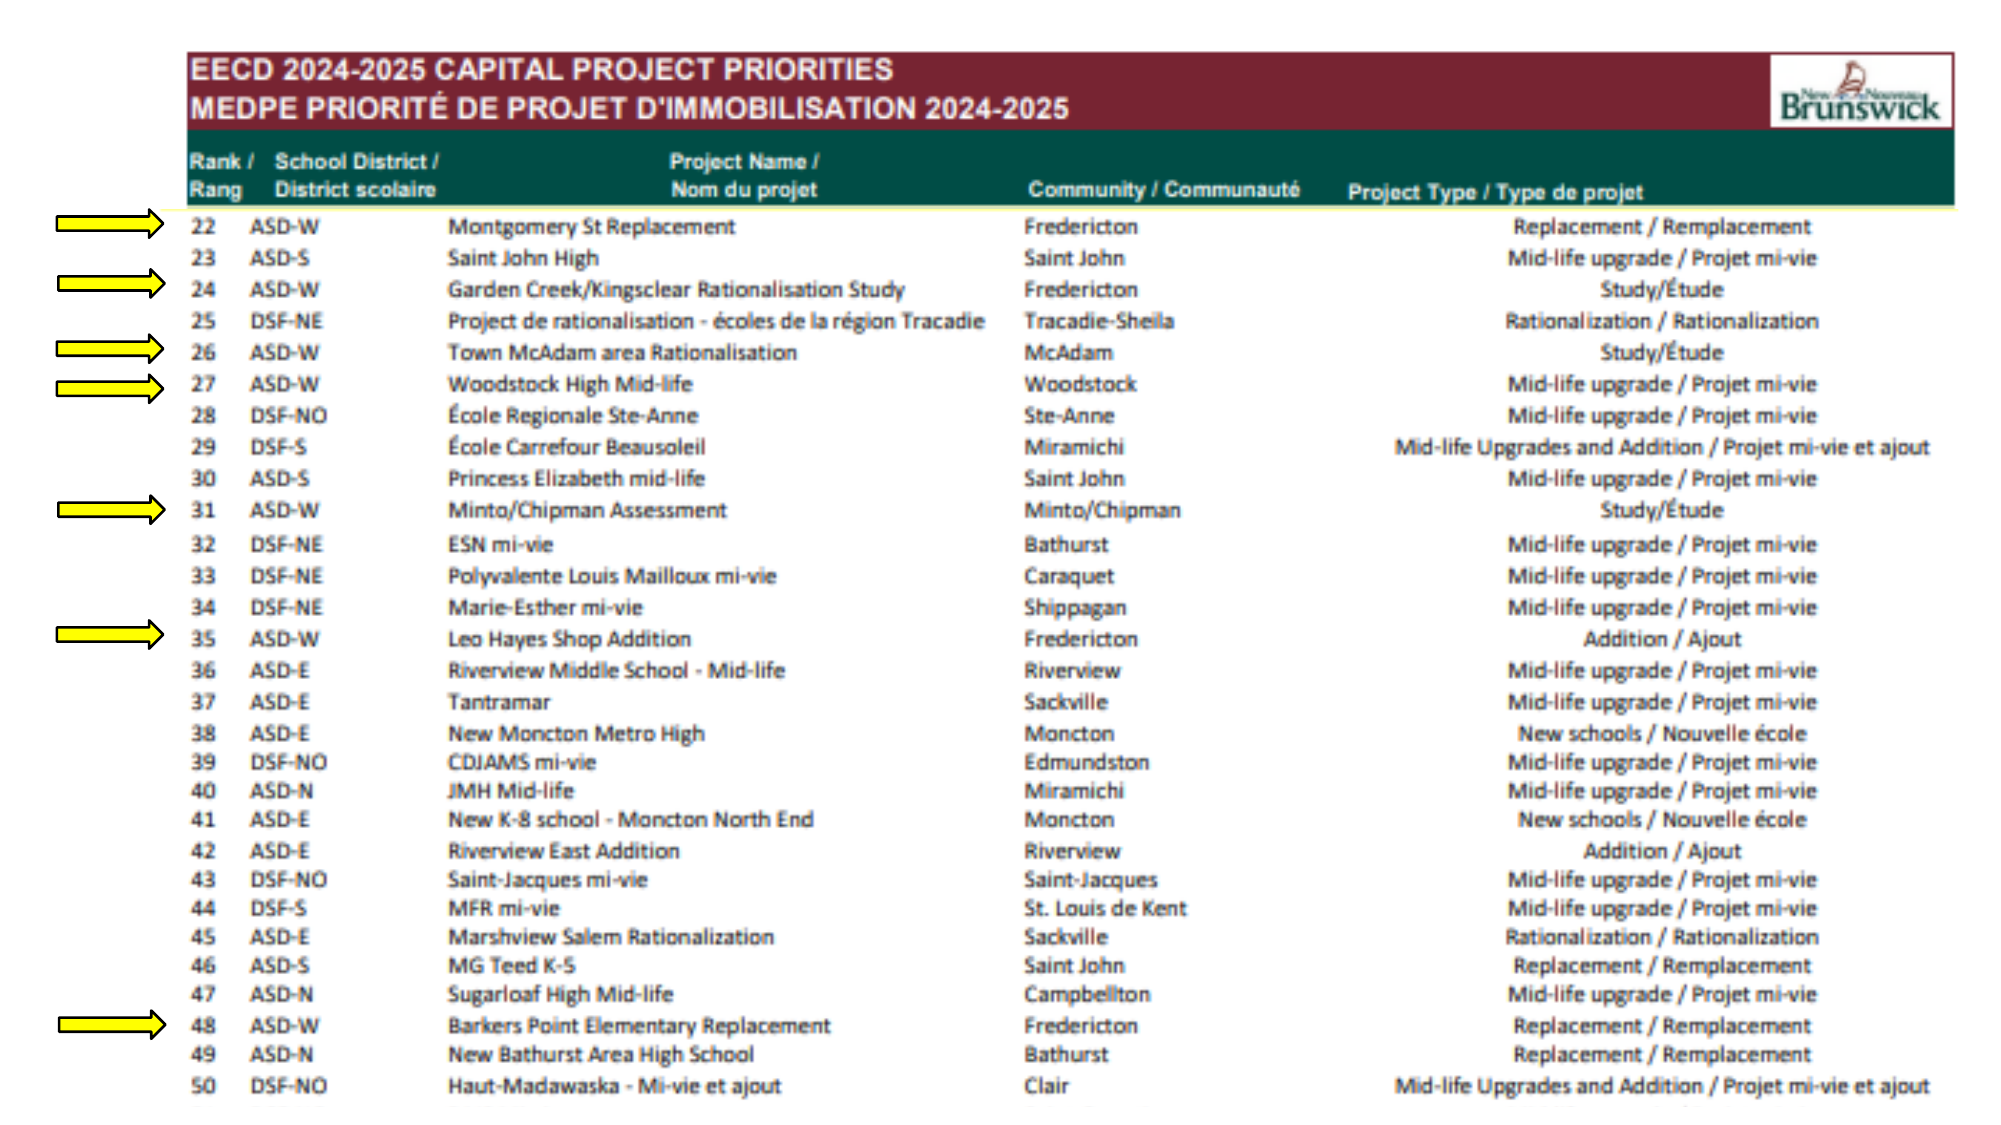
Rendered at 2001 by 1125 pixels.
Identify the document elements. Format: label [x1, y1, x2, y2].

text_box [57, 1016, 86, 1034]
picture [93, 42, 1985, 1107]
text_box [57, 501, 86, 519]
text_box [57, 275, 86, 292]
text_box [55, 626, 86, 643]
text_box [55, 380, 86, 398]
text_box [55, 340, 86, 358]
text_box [55, 215, 87, 232]
